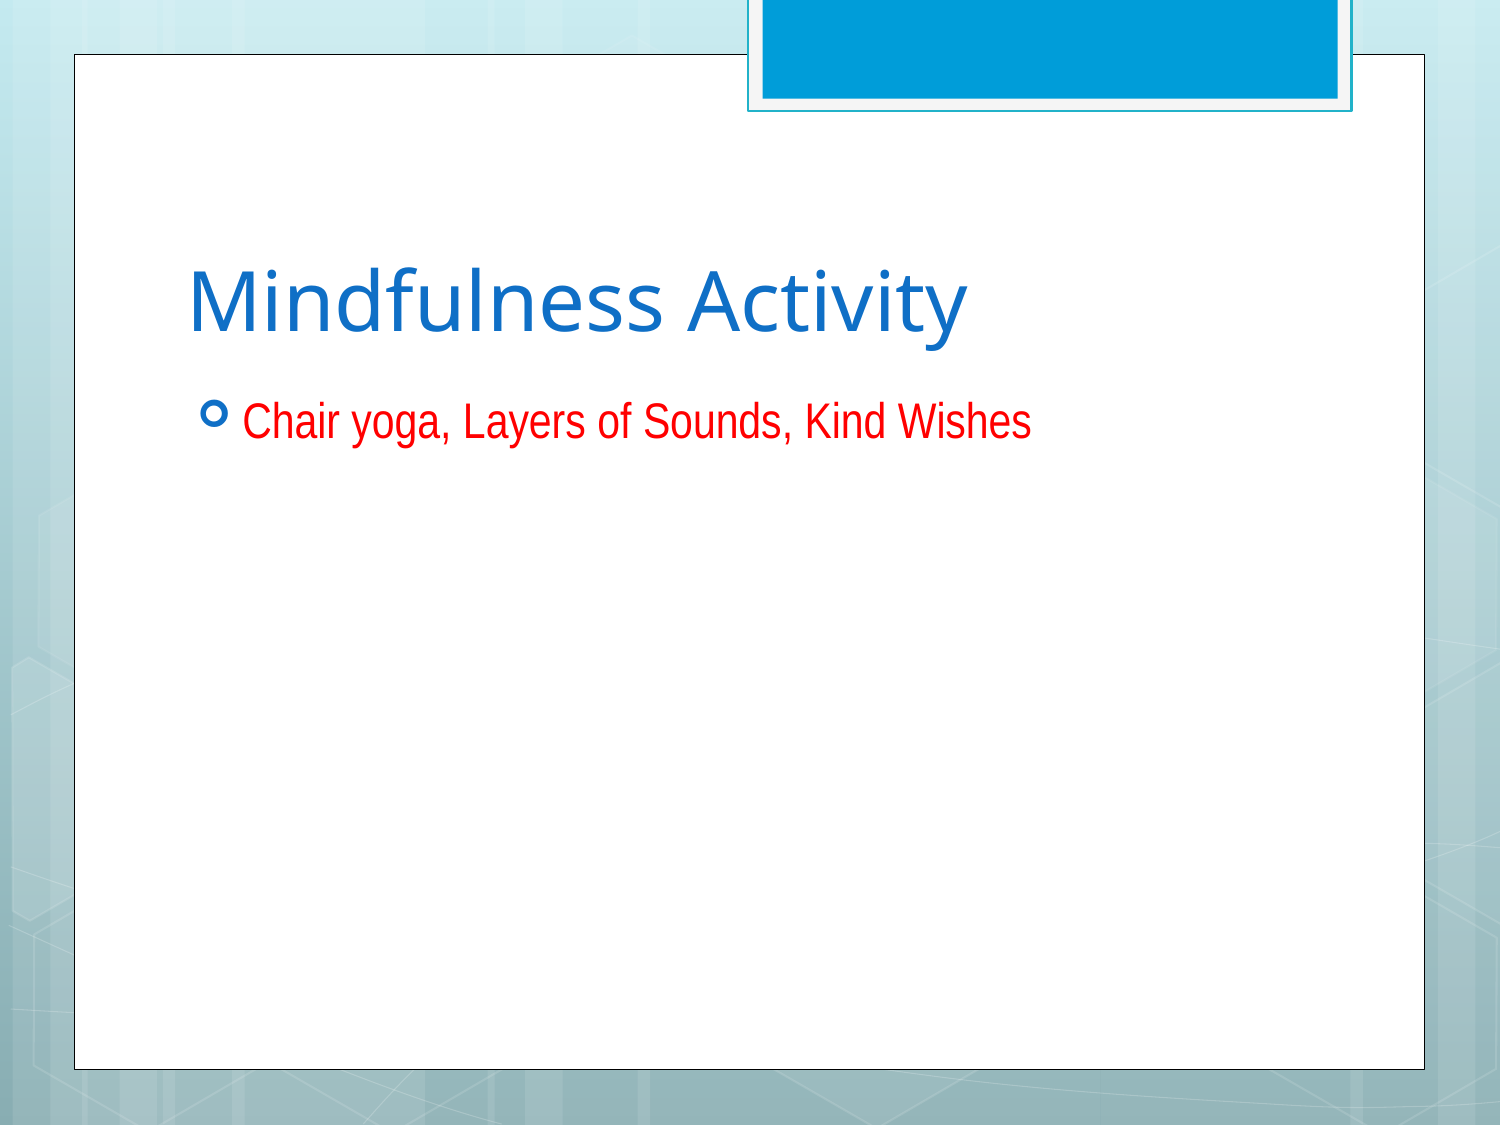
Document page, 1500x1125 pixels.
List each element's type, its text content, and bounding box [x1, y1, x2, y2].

list Chair yoga, Layers of Sounds, Kind Wishes [171, 381, 1283, 957]
title Mindfulness Activity [171, 168, 1324, 357]
